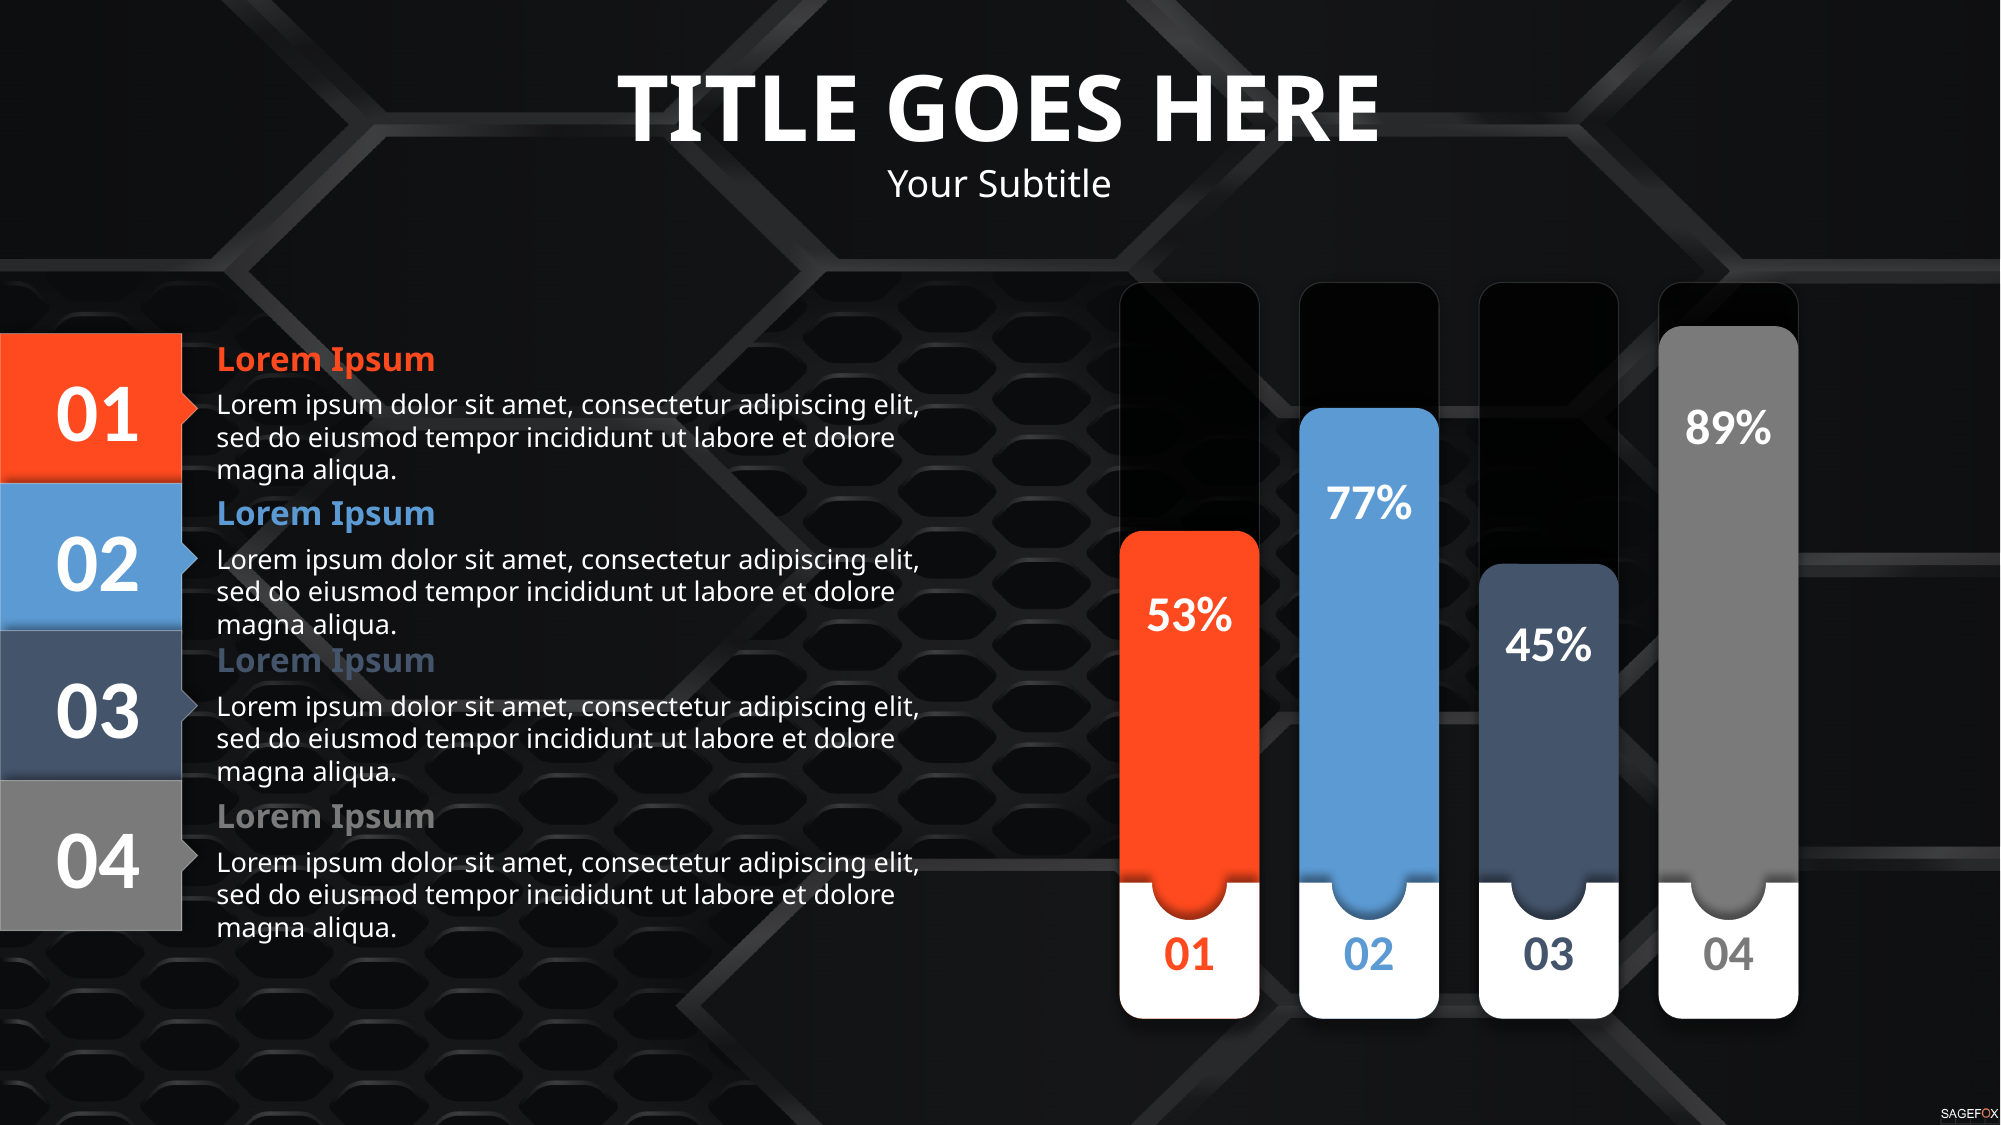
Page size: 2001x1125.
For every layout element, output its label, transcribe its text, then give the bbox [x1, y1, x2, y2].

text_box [1658, 326, 1799, 1019]
text_box Lorem Ipsum Lorem ipsum dolor sit amet, consectetur adipiscing elit, sed do eiusmod tempor incididunt ut labore et dolore magna aliqua. [216, 337, 968, 486]
text_box 04 [0, 779, 200, 932]
text_box Lorem Ipsum Lorem ipsum dolor sit amet, consectetur adipiscing elit, sed do eiusmod tempor incididunt ut labore et dolore magna aliqua. [216, 639, 968, 787]
text_box 01 [0, 332, 200, 475]
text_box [1119, 530, 1260, 1019]
text_box Lorem Ipsum Lorem ipsum dolor sit amet, consectetur adipiscing elit, sed do eiusmod tempor incididunt ut labore et dolore magna aliqua. [216, 795, 968, 943]
picture [1940, 0, 2001, 1125]
text_box [1298, 281, 1441, 412]
text_box 02 [0, 482, 200, 622]
text_box 03 [0, 629, 200, 772]
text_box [1299, 407, 1439, 1019]
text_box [1479, 563, 1619, 1019]
text_box [1478, 281, 1620, 566]
text_box [1657, 281, 1800, 330]
text_box Lorem Ipsum Lorem ipsum dolor sit amet, consectetur adipiscing elit, sed do eiusmod tempor incididunt ut labore et dolore magna aliqua. [216, 492, 968, 639]
text_box TITLE GOES HERE Your Subtitle [548, 42, 1452, 212]
text_box [1118, 281, 1261, 535]
